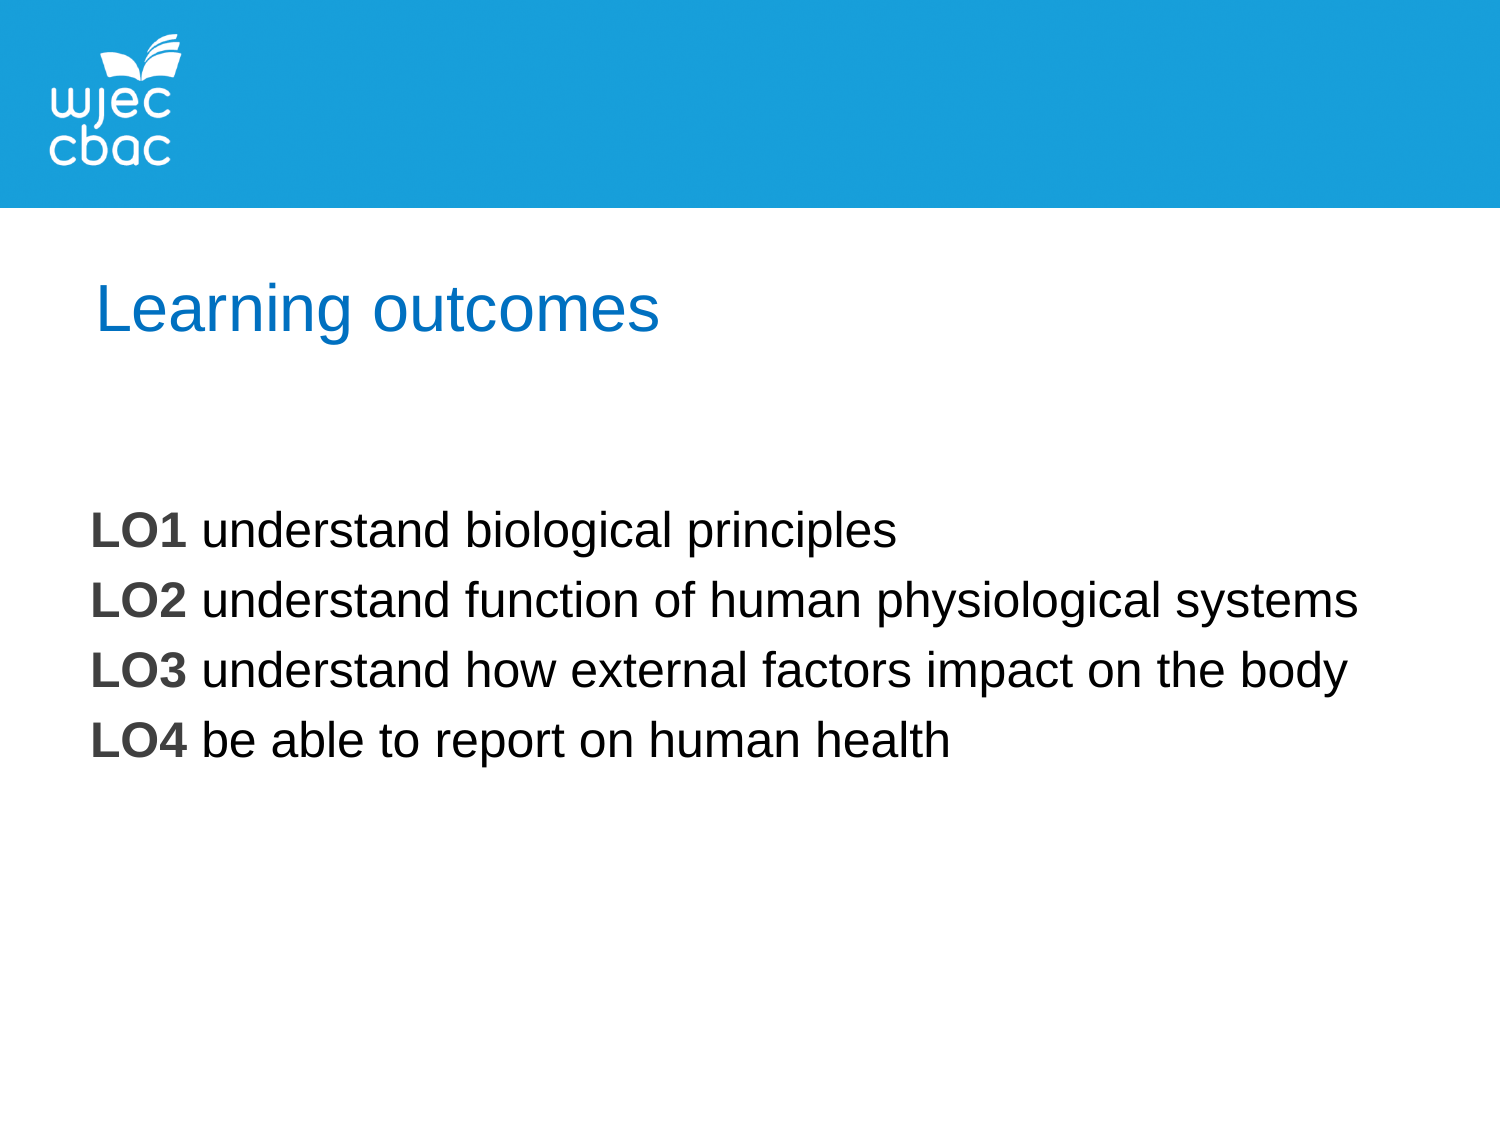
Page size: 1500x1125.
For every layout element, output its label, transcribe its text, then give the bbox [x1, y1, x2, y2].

list Learning outcomes [79, 257, 1461, 453]
picture [0, 0, 1500, 208]
list LO1 understand biological principles LO2 understand function of human physiological systems LO3 understand how external factors impact on the body LO4 be able to report on human health [75, 489, 1425, 946]
